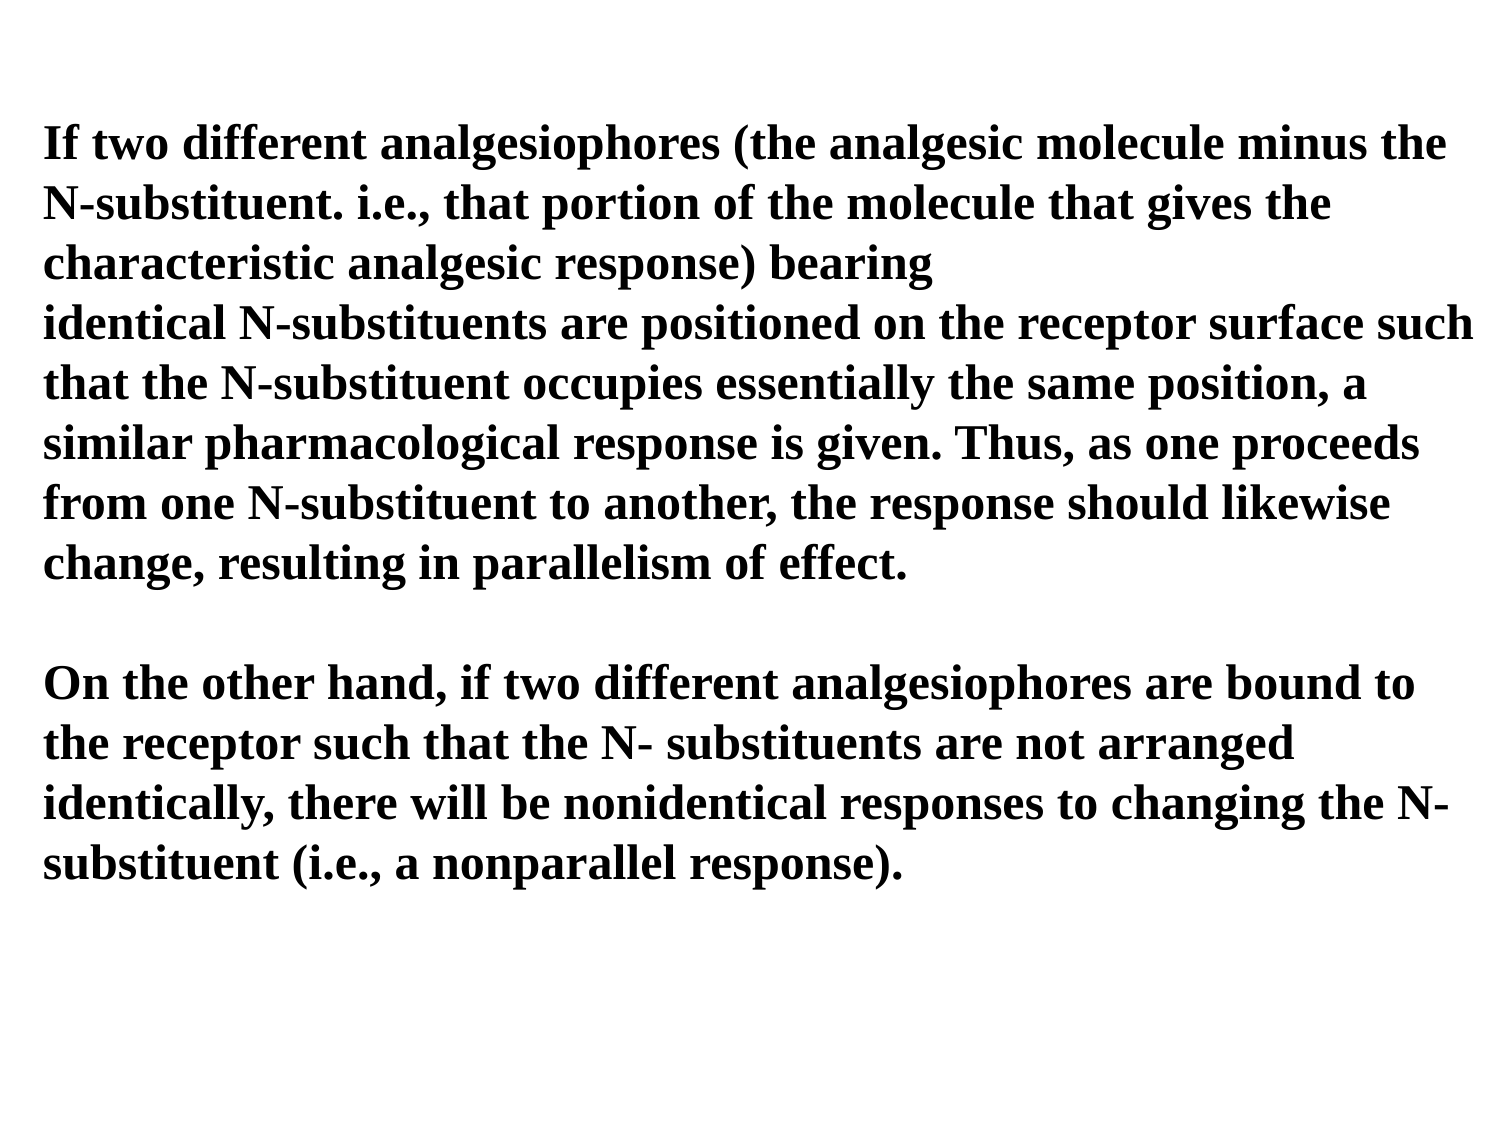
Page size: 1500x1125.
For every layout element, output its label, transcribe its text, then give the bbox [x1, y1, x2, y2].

text_box If two different analgesiophores (the analgesic molecule minus the N-substituent. i.e., that portion of the molecule that gives the characteristic analgesic response) bearing identical N-substituents are positioned on the receptor surface such that the N-substituent occupies essentially the same position, a similar pharmacological response is given. Thus, as one proceeds from one N-substituent to another, the response should likewise change, resulting in parallelism of effect. On the other hand, if two different analgesiophores are bound to the receptor such that the N- substituents are not arranged identically, there will be nonidentical responses to changing the N-substituent (i.e., a nonparallel response). [28, 101, 1499, 897]
